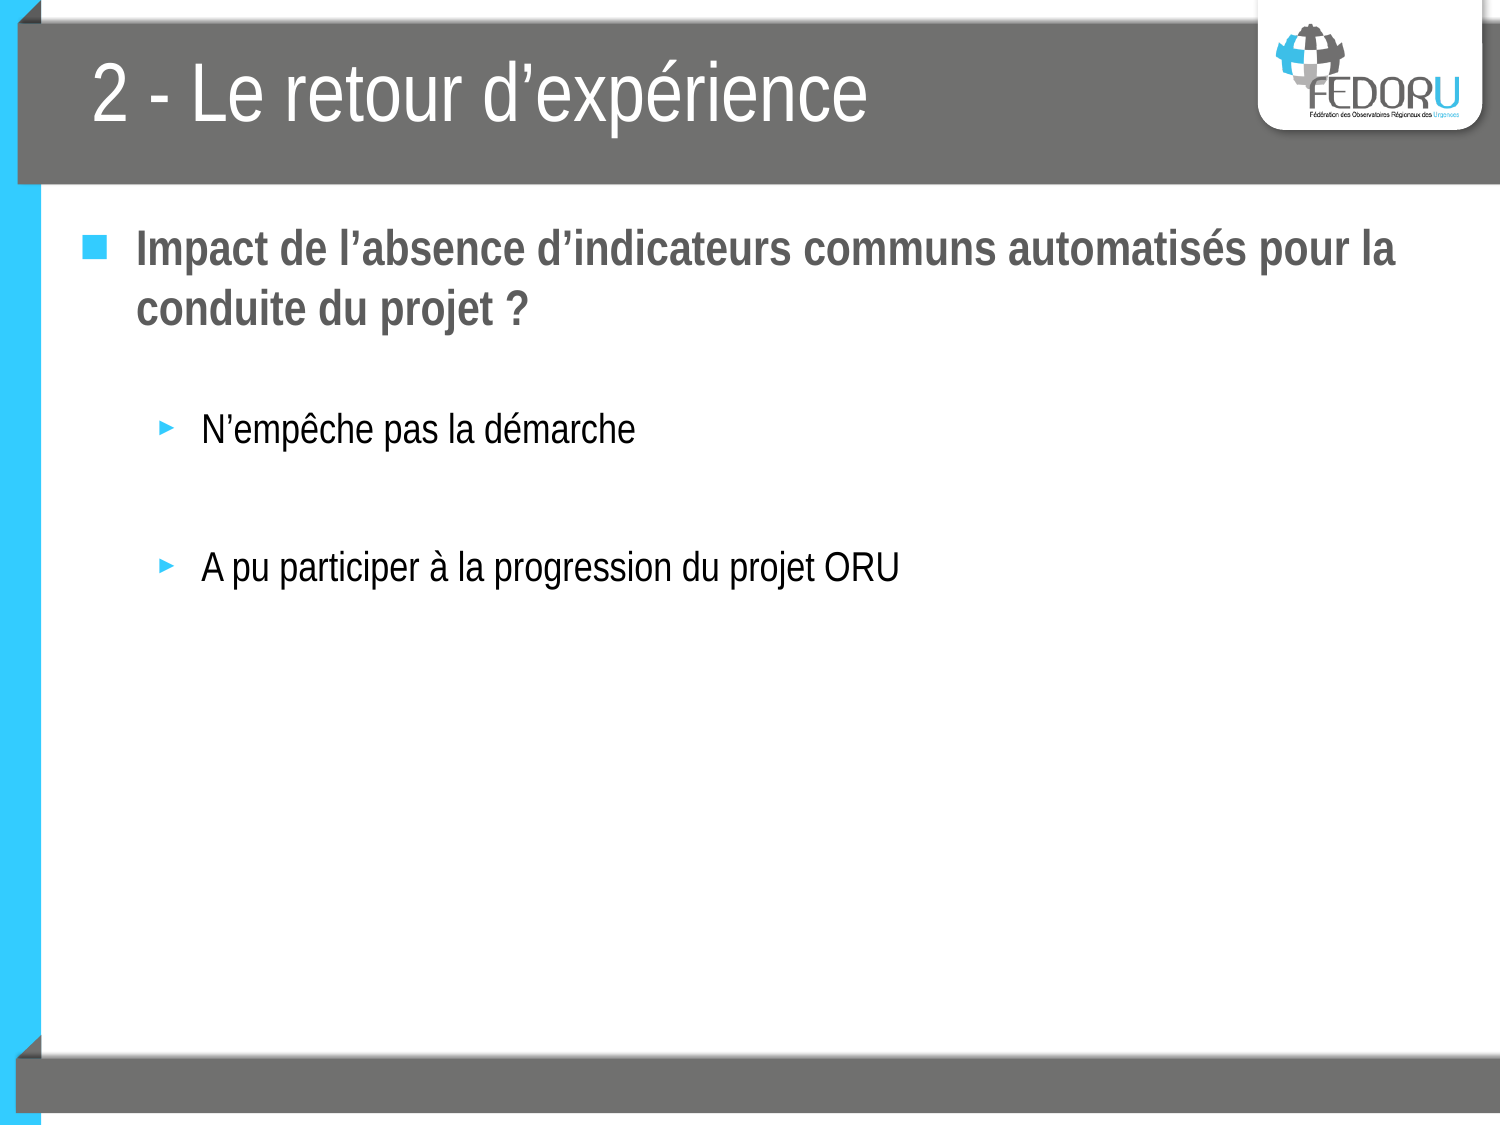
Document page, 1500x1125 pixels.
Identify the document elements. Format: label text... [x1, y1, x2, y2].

title 2 - Le retour d’expérience [76, 30, 1223, 161]
list Impact de l’absence d’indicateurs communs automatisés pour la conduite du projet ? N’empêche pas la démarche A pu participer à la progression du projet ORU [64, 208, 1415, 951]
picture [1275, 20, 1459, 118]
